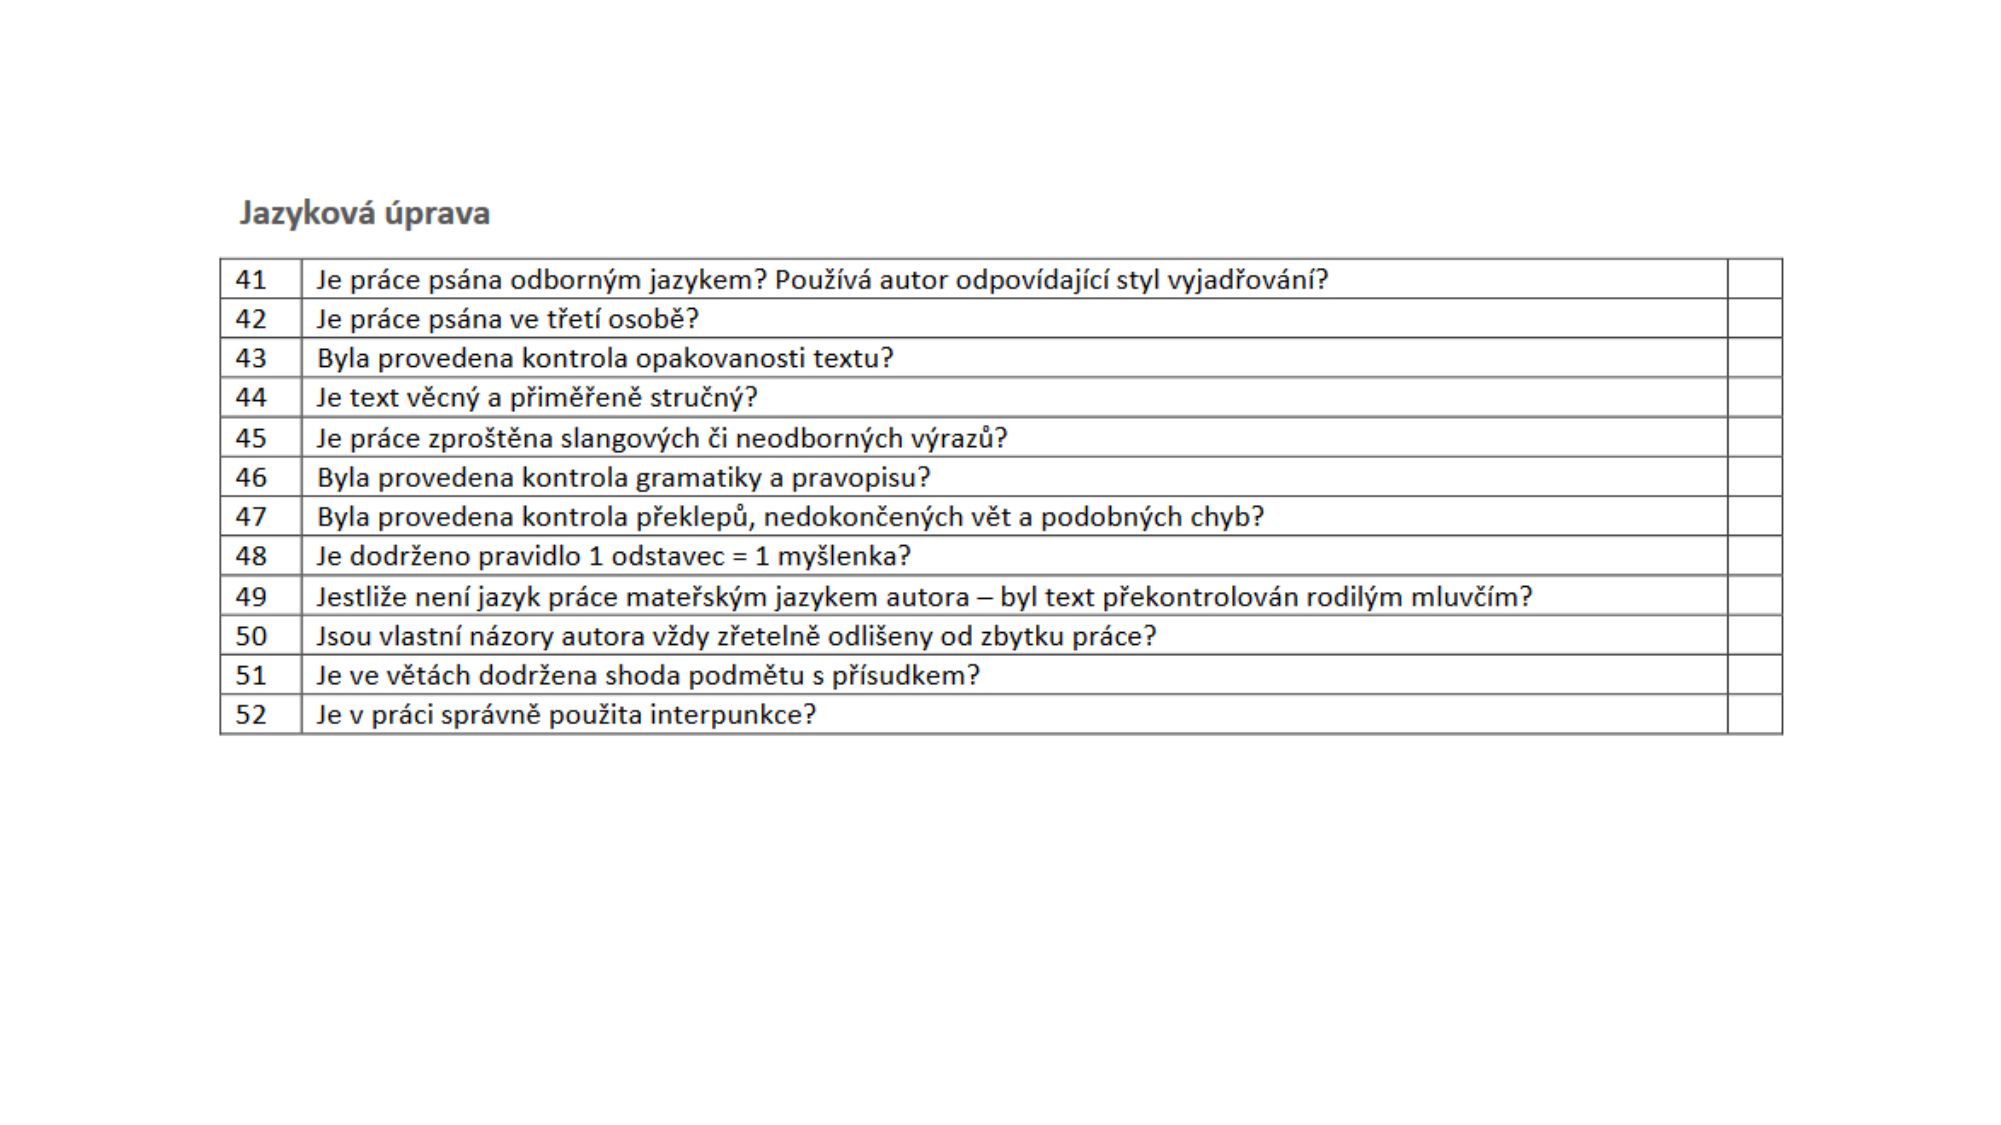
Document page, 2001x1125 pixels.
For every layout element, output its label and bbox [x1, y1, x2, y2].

picture [201, 192, 1811, 748]
